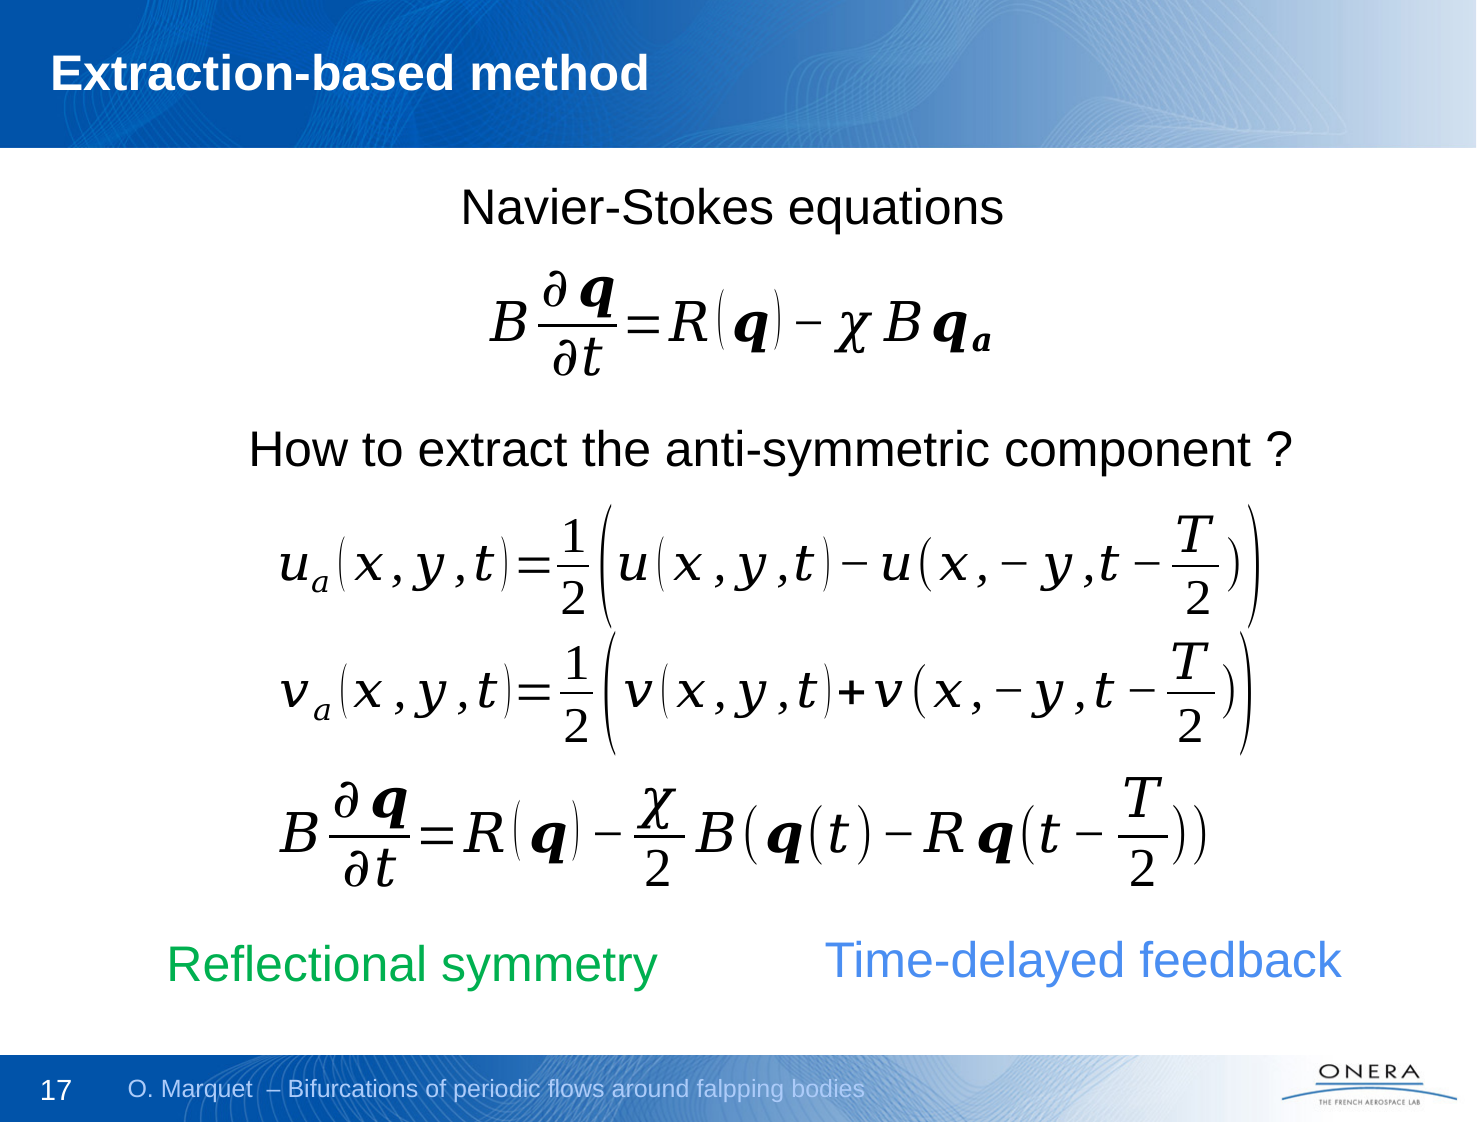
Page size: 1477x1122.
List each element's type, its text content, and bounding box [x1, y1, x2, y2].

text_box Time-delayed feedback [809, 919, 1371, 995]
text_box Navier-Stokes equations [445, 167, 1020, 243]
footer O. Marquet – Bifurcations of periodic flows around falpping bodies [112, 1053, 1066, 1122]
title Extraction-based method [50, 0, 1411, 147]
picture [1066, 1055, 1477, 1122]
slide_number 17 [0, 1053, 112, 1122]
picture [0, 0, 1477, 148]
text_box Reflectional symmetry [151, 924, 674, 999]
